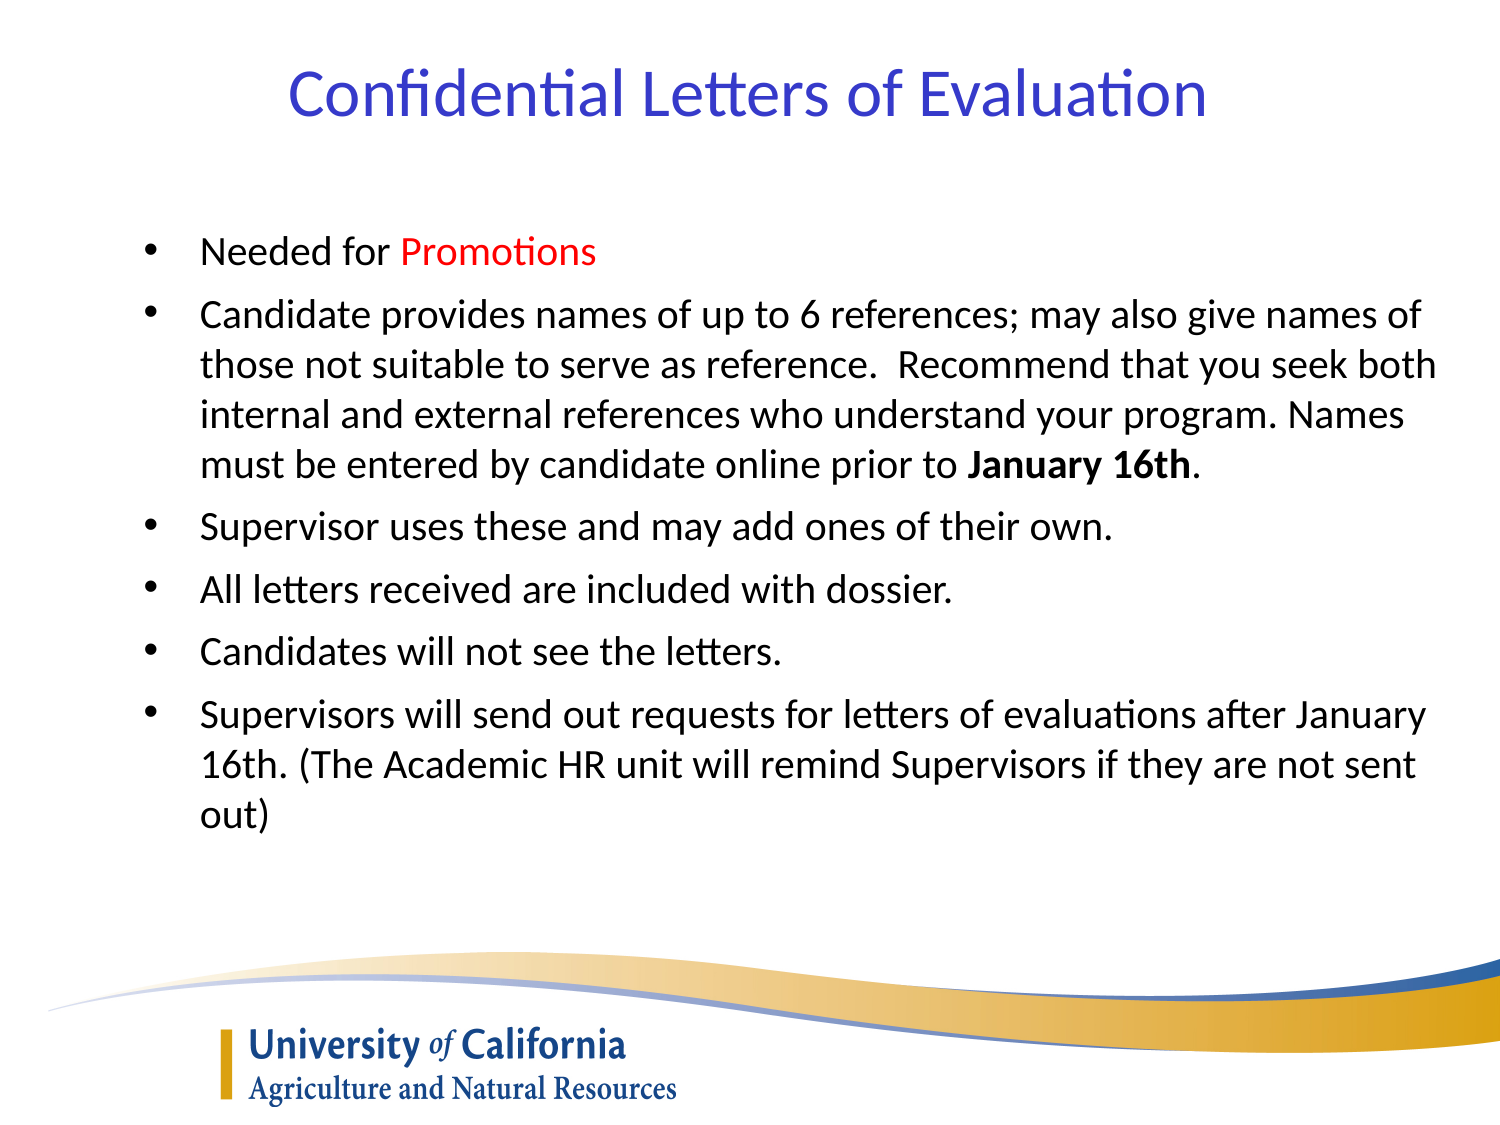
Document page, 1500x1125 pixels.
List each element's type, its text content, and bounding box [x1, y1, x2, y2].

title Confidential Letters of Evaluation [141, 87, 1341, 180]
list Needed for Promotions Candidate provides names of up to 6 references; may also give names of those not suitable to serve as reference. Recommend that you seek both internal and external references who understand your program. Names must be entered by candidate online prior to January 16th. Supervisor uses these and may add ones of their own. All letters received are included with dossier. Candidates will not see the letters. Supervisors will send out requests for letters of evaluations after January 16th. (The Academic HR unit will remind Supervisors if they are not sent out) [128, 216, 1500, 982]
picture [48, 952, 1500, 1107]
text_box [1074, 1024, 1425, 1103]
